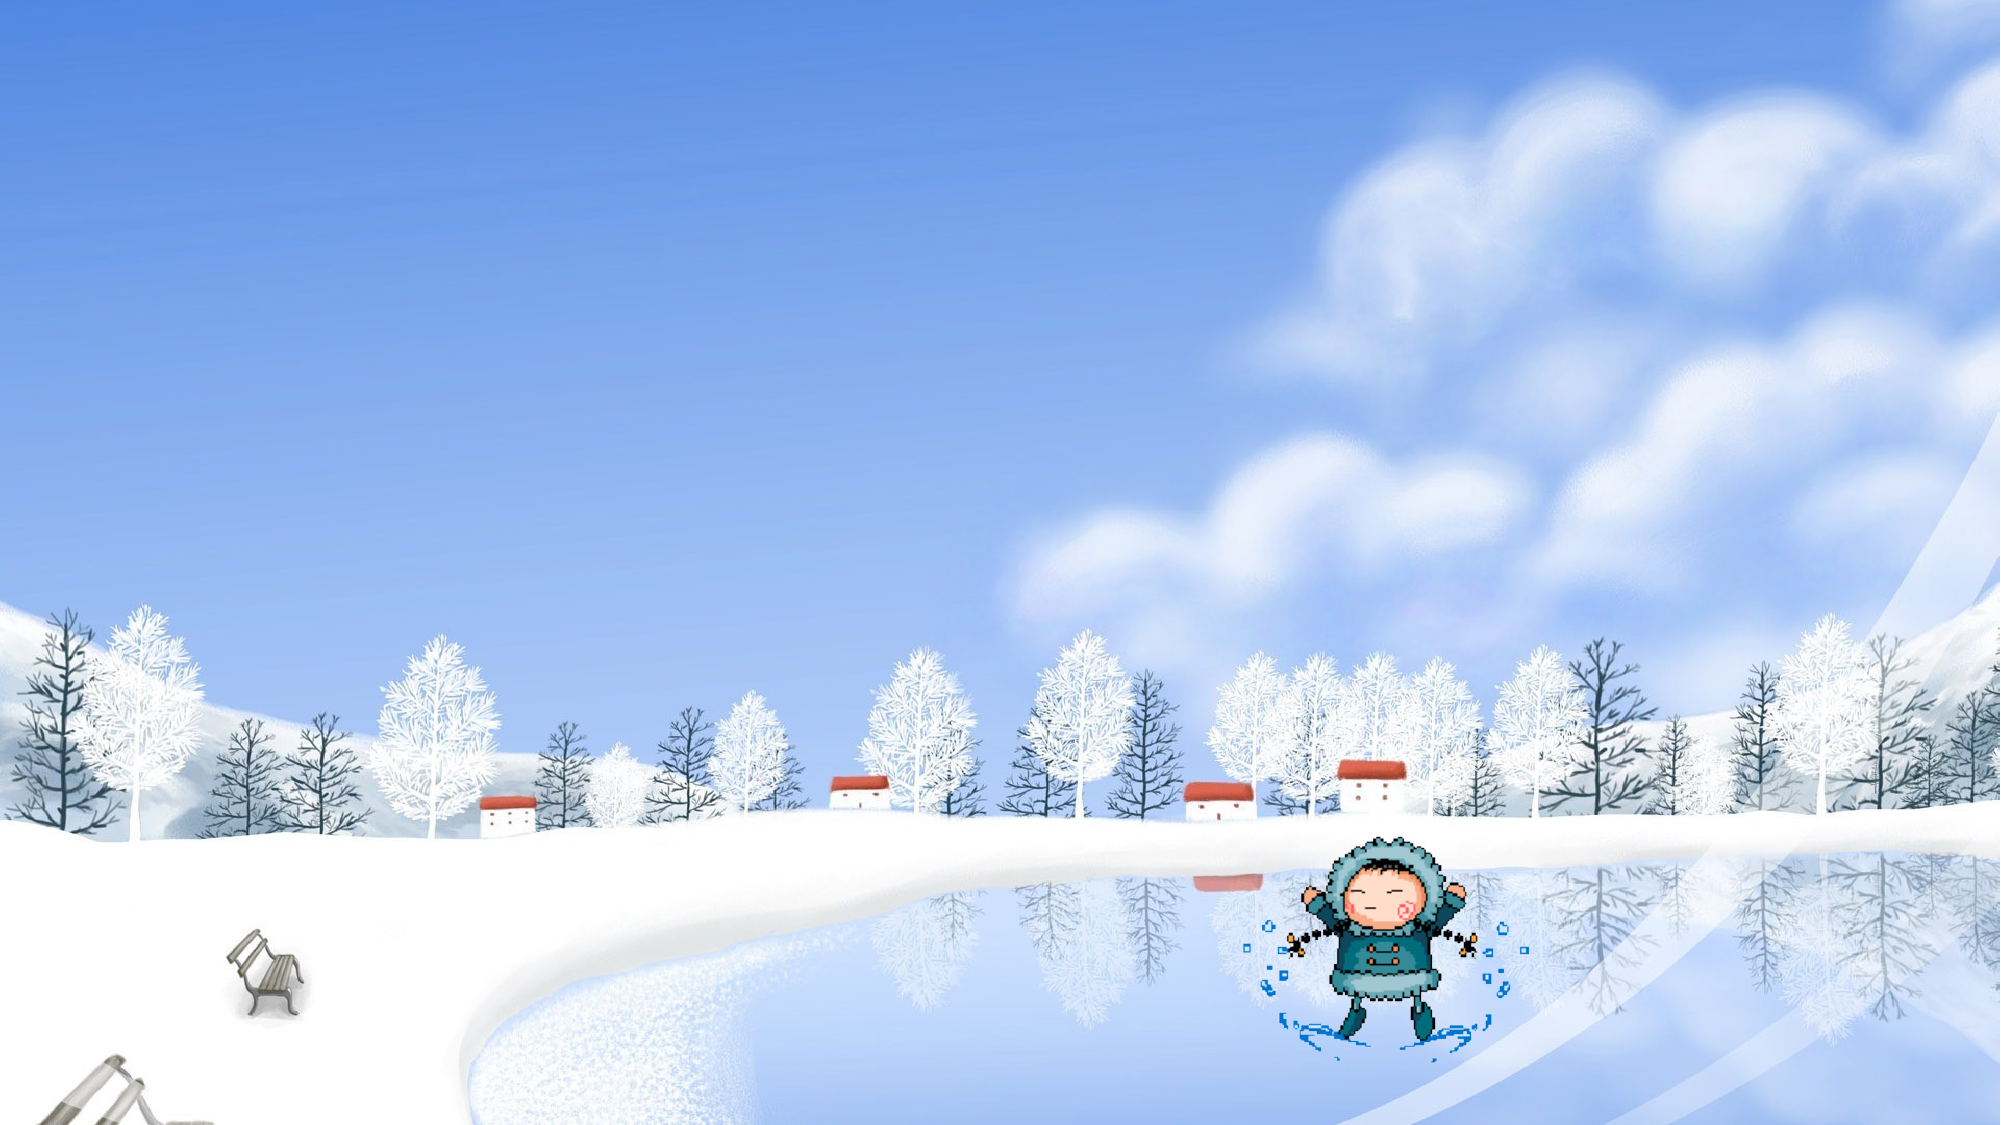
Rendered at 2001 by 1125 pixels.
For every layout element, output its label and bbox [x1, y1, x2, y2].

picture [0, 0, 2000, 1125]
list [1233, 760, 1543, 1074]
